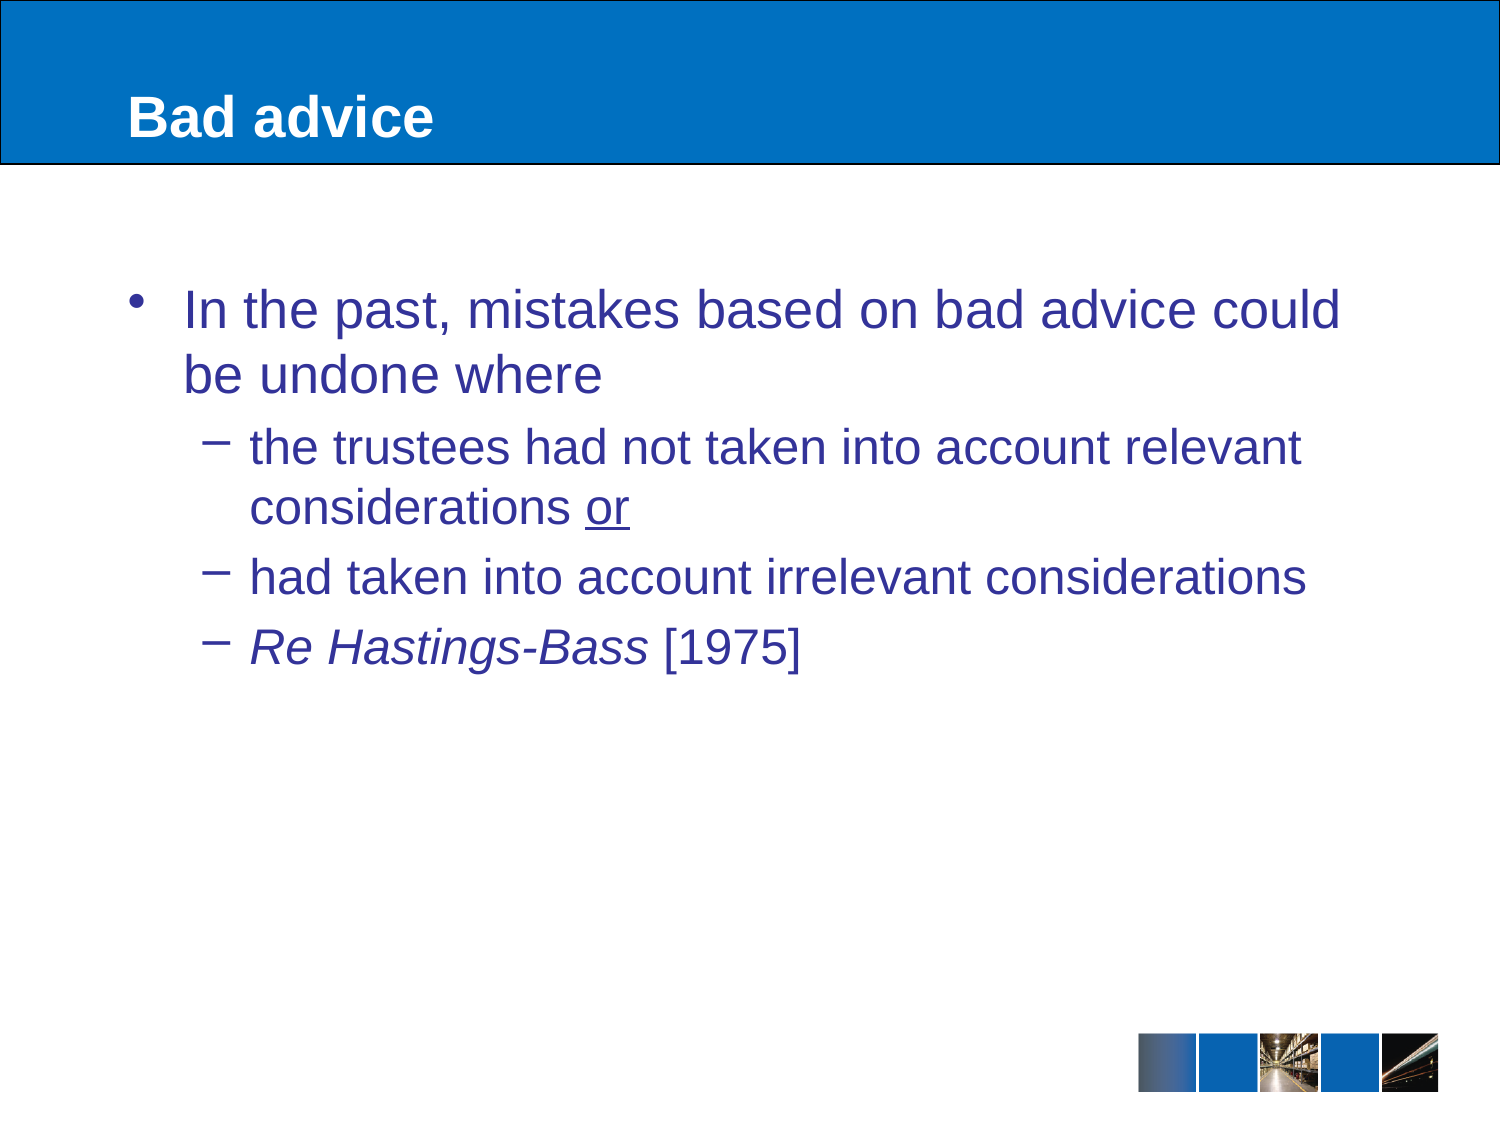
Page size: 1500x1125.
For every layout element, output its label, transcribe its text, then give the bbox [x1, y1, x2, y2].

list In the past, mistakes based on bad advice could be undone where the trustees had not taken into account relevant considerations or had taken into account irrelevant considerations Re Hastings-Bass [1975] [112, 267, 1388, 943]
title Bad advice [112, 70, 1375, 158]
